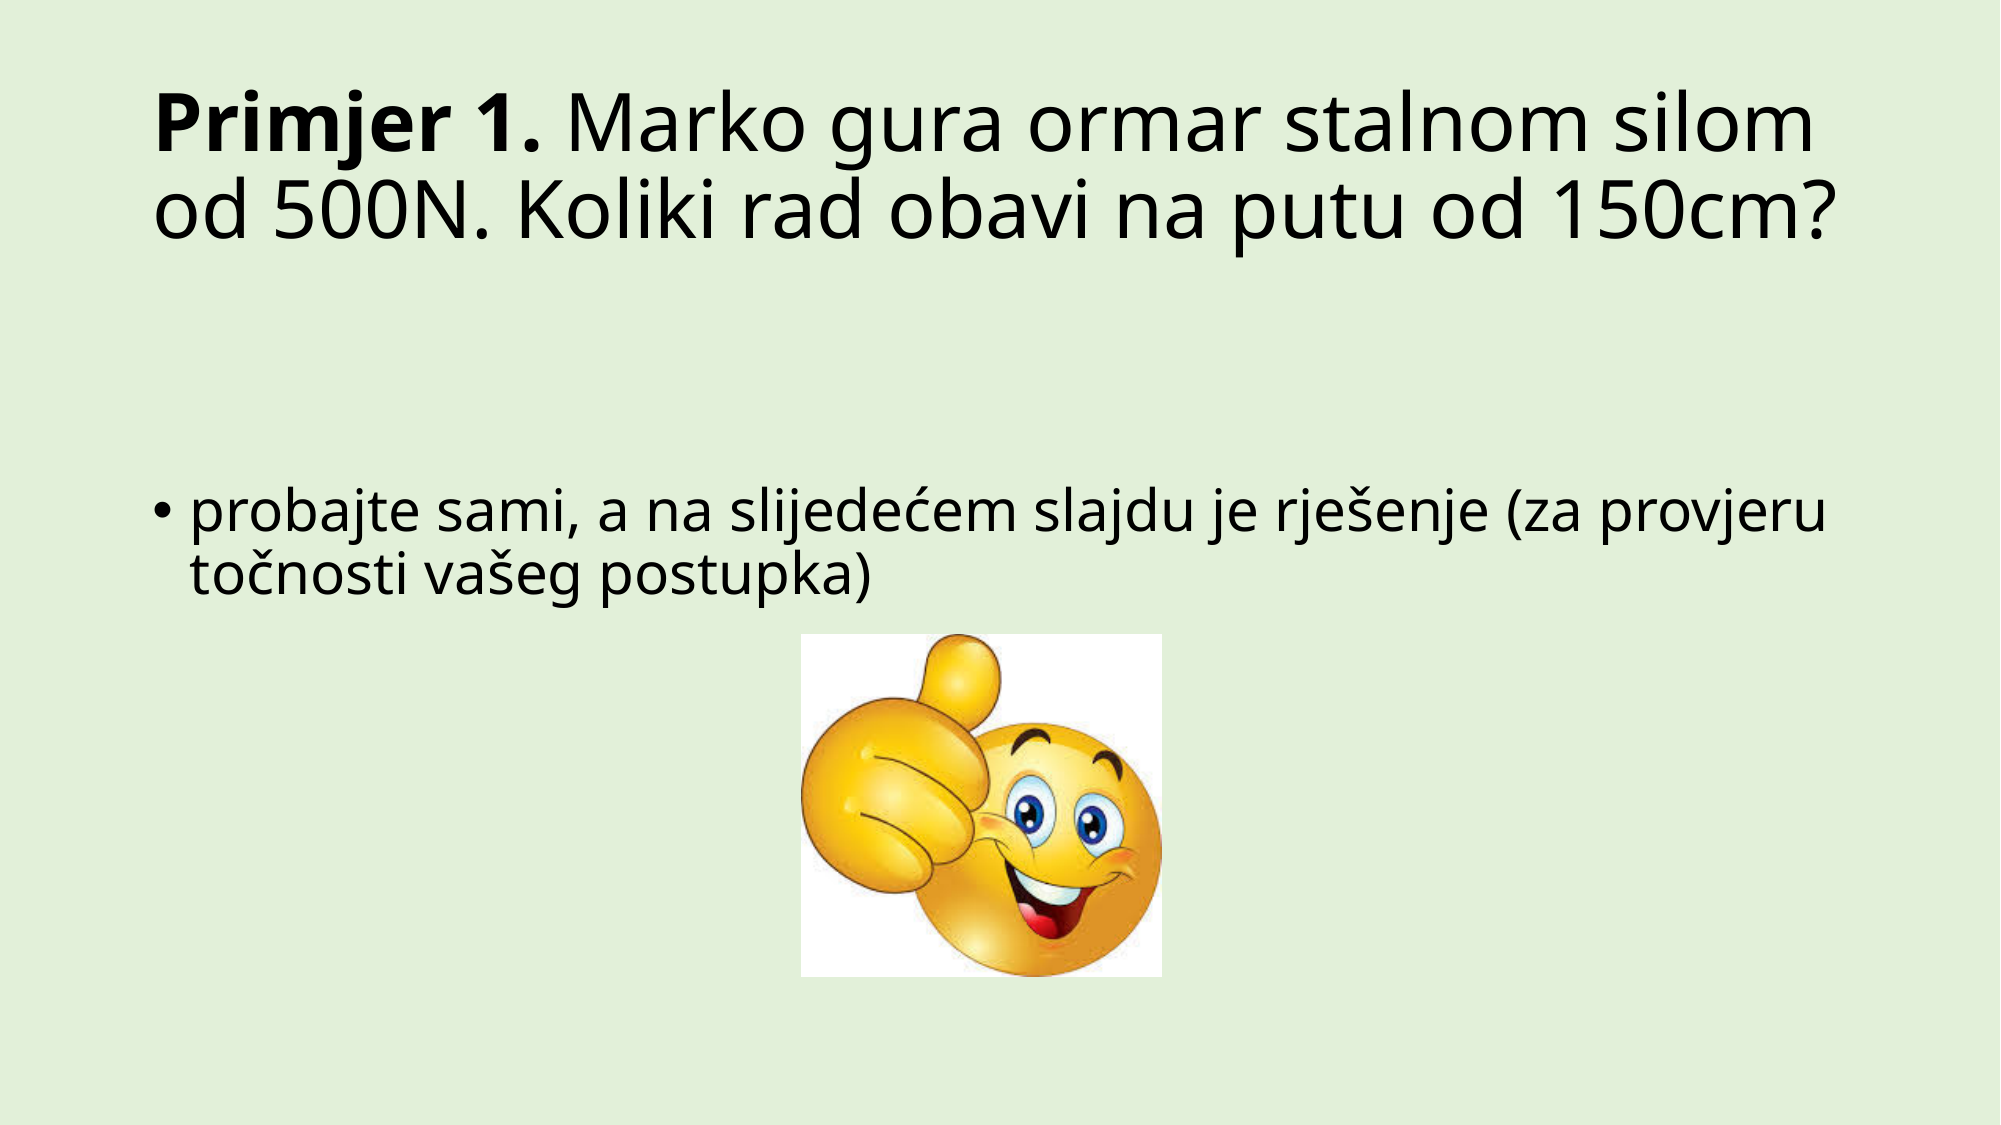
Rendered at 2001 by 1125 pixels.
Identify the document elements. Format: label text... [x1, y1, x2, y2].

title Primjer 1. Marko gura ormar stalnom silom od 500N. Koliki rad obavi na putu od 150cm? [137, 59, 1863, 278]
picture [801, 634, 1162, 977]
list probajte sami, a na slijedećem slajdu je rješenje (za provjeru točnosti vašeg postupka) [137, 299, 1863, 1014]
